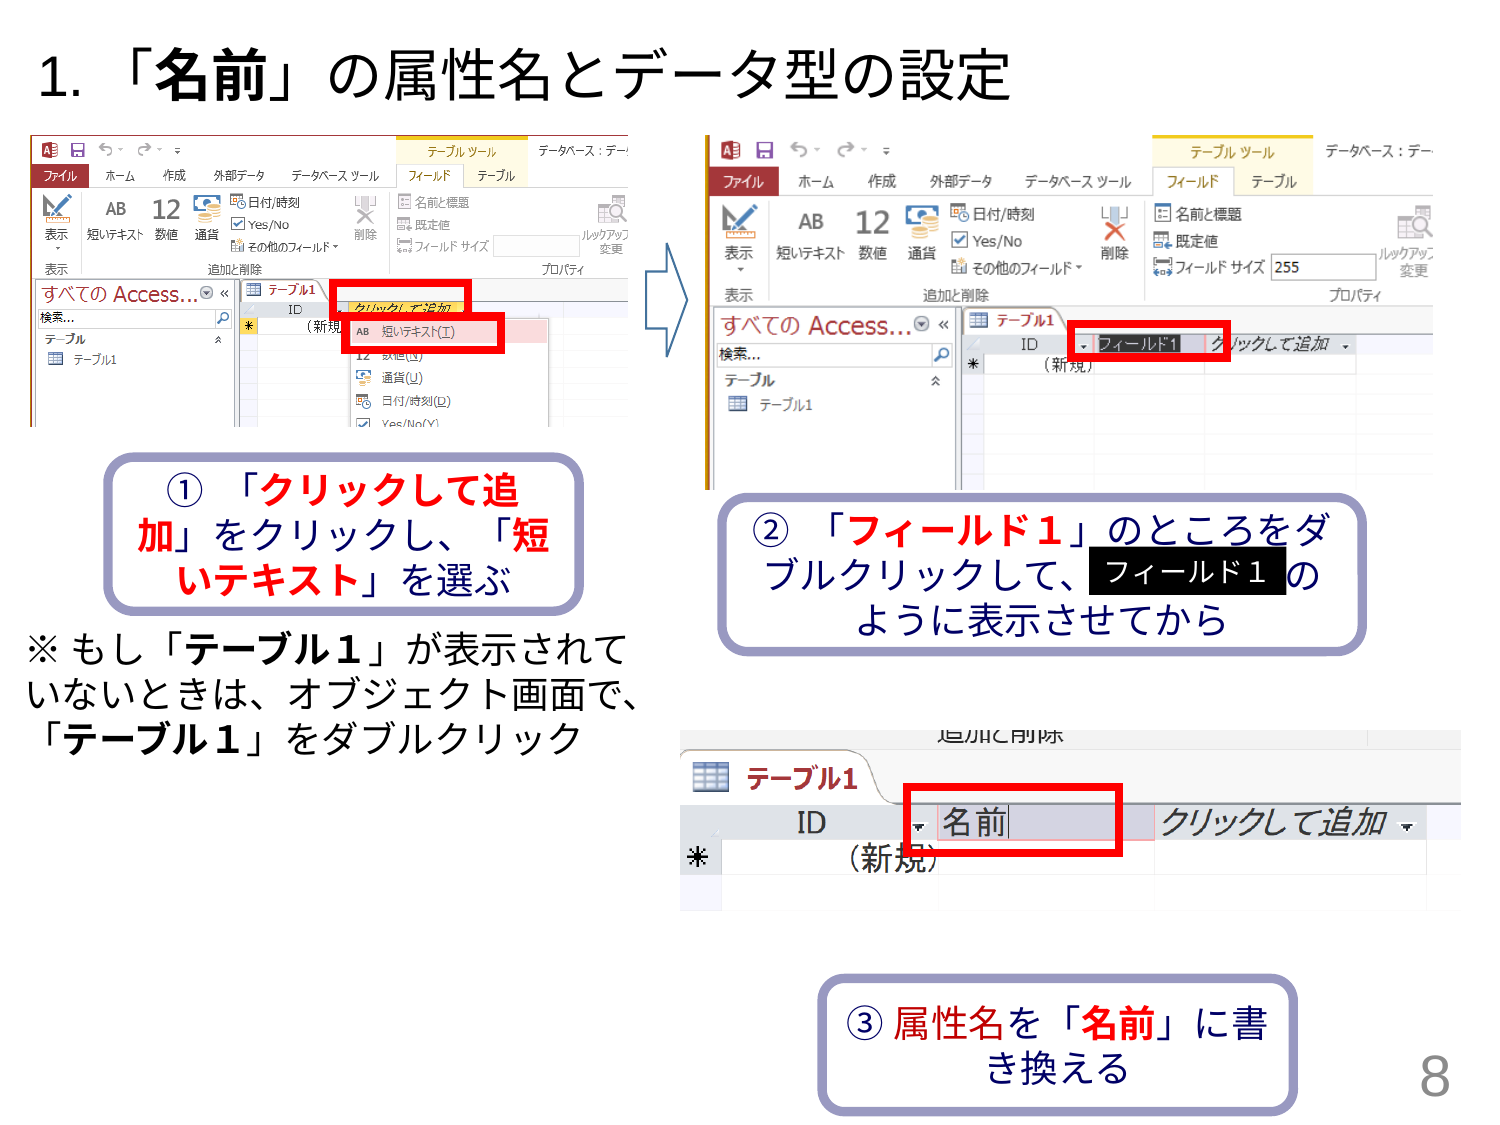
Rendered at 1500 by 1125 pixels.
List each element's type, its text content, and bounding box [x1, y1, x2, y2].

text_box ③属性名を「名前」に書き換える [821, 977, 1295, 1113]
text_box ① 「クリックして追加」をクリックし、「短いテキスト」を選ぶ [106, 456, 581, 613]
text_box フィールド１ [1089, 546, 1287, 595]
text_box ② 「フィールド１」のところをダブルクリックして、 のように表示させてから [720, 496, 1364, 653]
text_box ※もし「テーブル１」が表示されていないときは、オブジェクト画面で、「テーブル１」をダブルクリック [9, 618, 678, 769]
picture [29, 135, 628, 427]
slide_number 8 [1291, 1042, 1467, 1103]
picture [705, 135, 1433, 490]
picture [680, 730, 1461, 911]
text_box [645, 242, 689, 358]
title 1.「名前」の属性名とデータ型の設定 [22, 39, 1411, 117]
